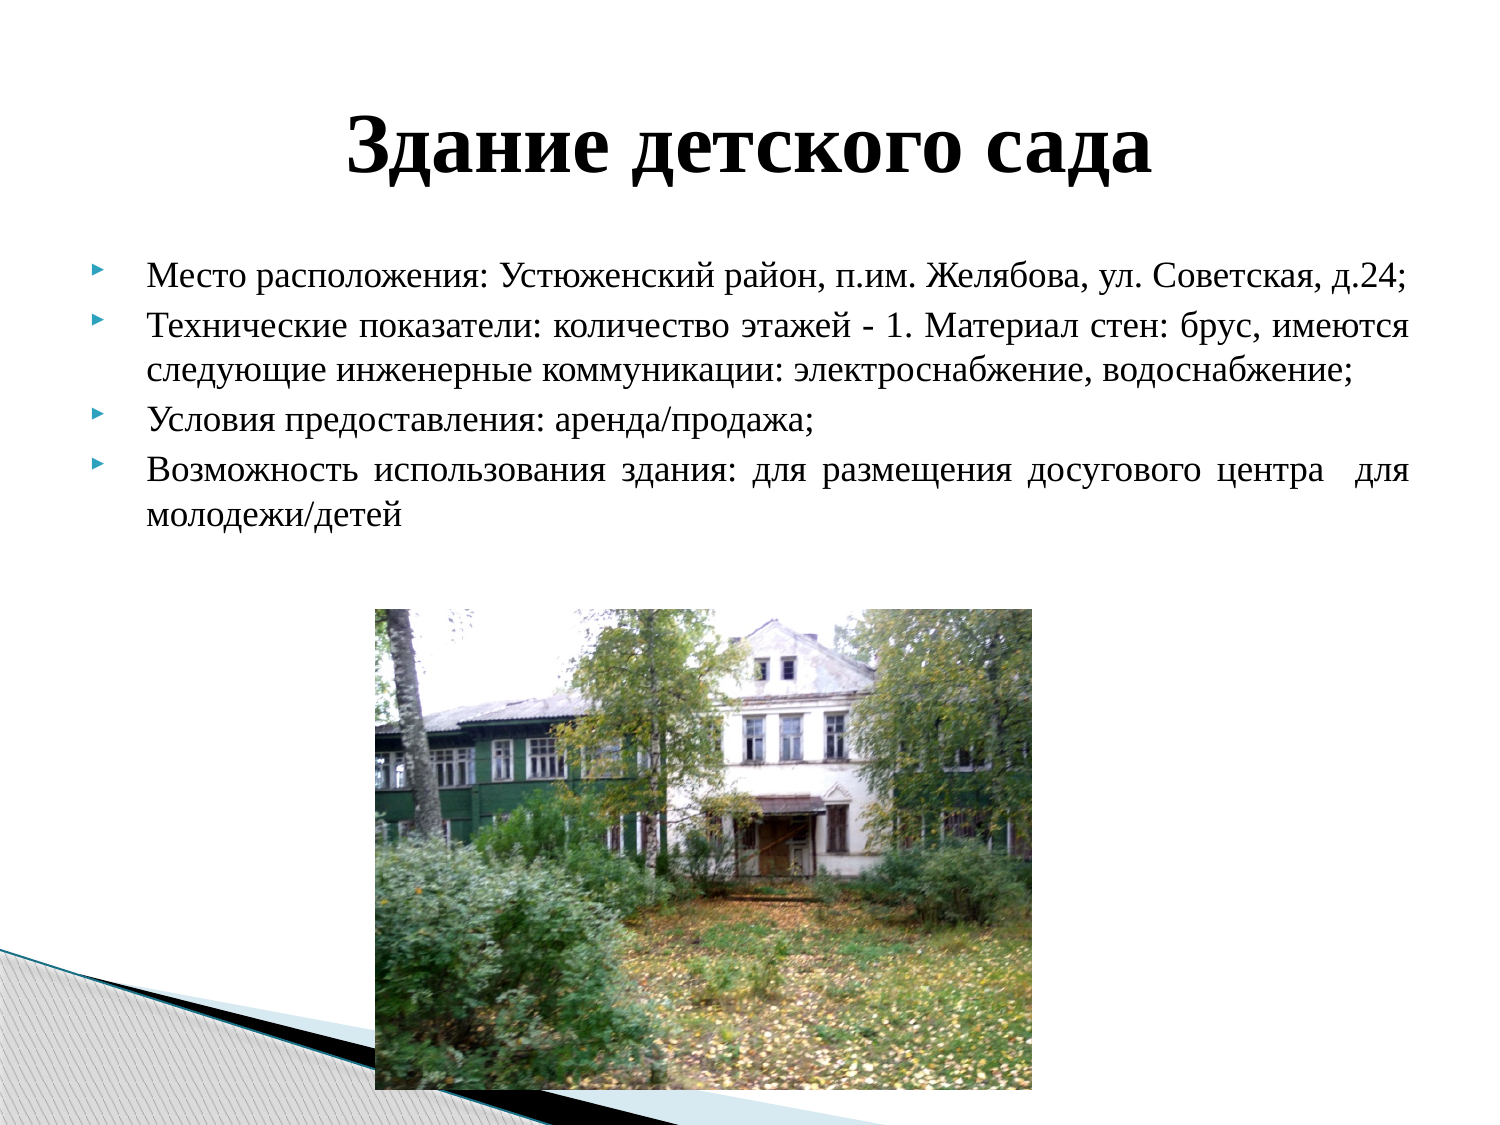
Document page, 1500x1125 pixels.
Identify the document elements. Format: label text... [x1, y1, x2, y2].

title Здание детского сада [75, 45, 1425, 233]
picture [374, 609, 1032, 1091]
list Место расположения: Устюженский район, п.им. Желябова, ул. Советcкая, д.24; Технические показатели: количество этажей - 1. Материал стен: брус, имеются следующие инженерные коммуникации: электроснабжение, водоснабжение; Условия предоставления: аренда/продажа; Возможность использования здания: для размещения досугового центра для молодежи/детей [75, 243, 1425, 610]
